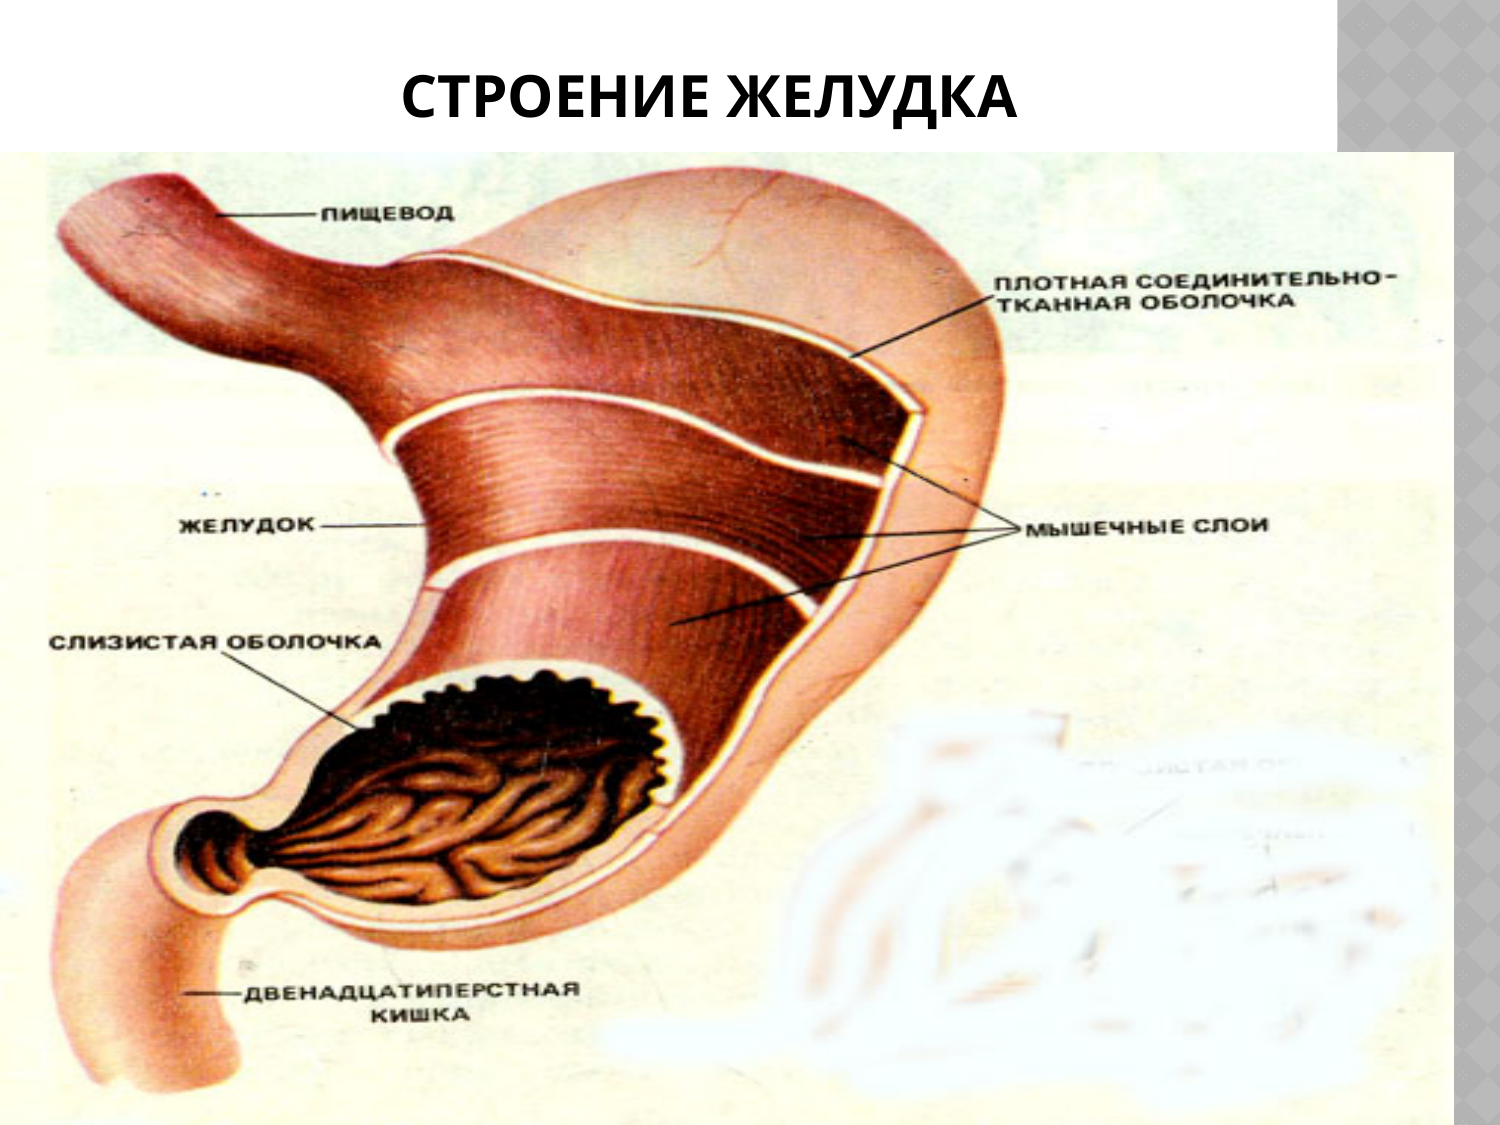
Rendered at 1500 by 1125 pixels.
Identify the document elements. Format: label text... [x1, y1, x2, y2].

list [0, 151, 1454, 1125]
title Строение желудка [0, 0, 1418, 129]
